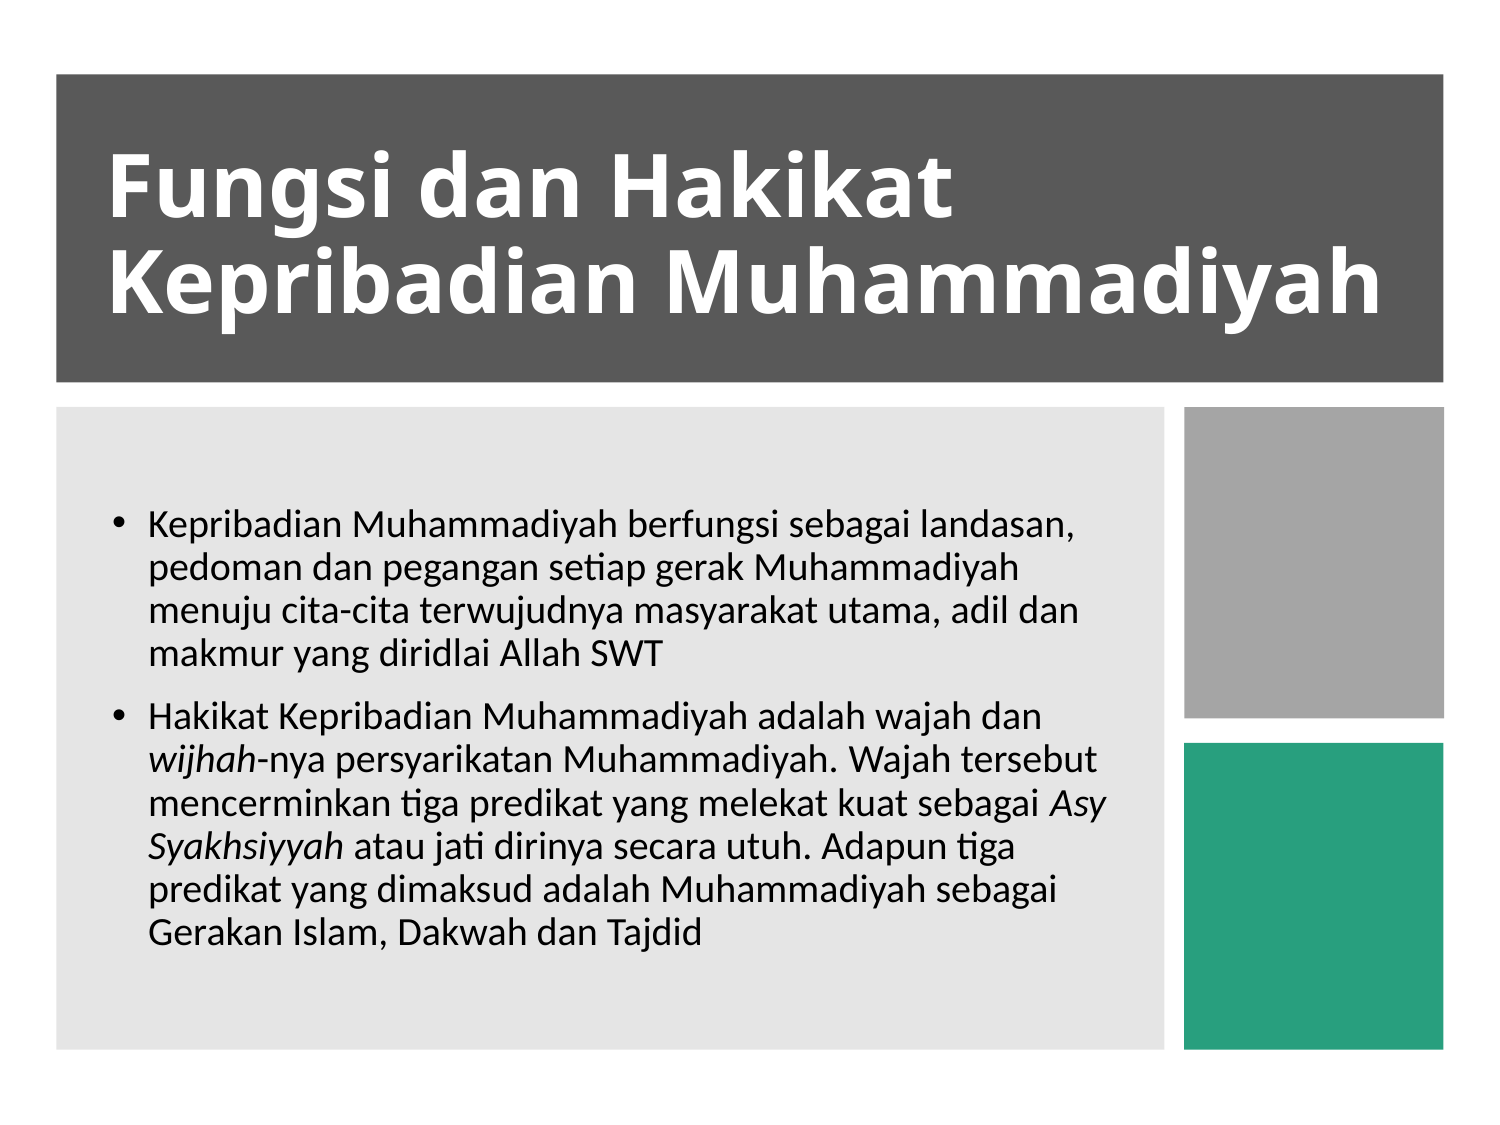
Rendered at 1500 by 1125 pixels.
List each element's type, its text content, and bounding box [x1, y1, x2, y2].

text_box [55, 73, 1444, 383]
text_box [1183, 742, 1444, 1051]
text_box [1183, 406, 1445, 719]
title Fungsi dan Hakikat Kepribadian Muhammadiyah [90, 120, 1403, 354]
text_box [55, 406, 1165, 1051]
list Kepribadian Muhammadiyah berfungsi sebagai landasan, pedoman dan pegangan setiap gerak Muhammadiyah menuju cita-cita terwujudnya masyarakat utama, adil dan makmur yang diridlai Allah SWT Hakikat Kepribadian Muhammadiyah adalah wajah dan wijhah-nya persyarikatan Muhammadiyah. Wajah tersebut mencerminkan tiga predikat yang melekat kuat sebagai Asy Syakhsiyyah atau jati dirinya secara utuh. Adapun tiga predikat yang dimaksud adalah Muhammadiyah sebagai Gerakan Islam, Dakwah dan Tajdid [97, 457, 1127, 999]
